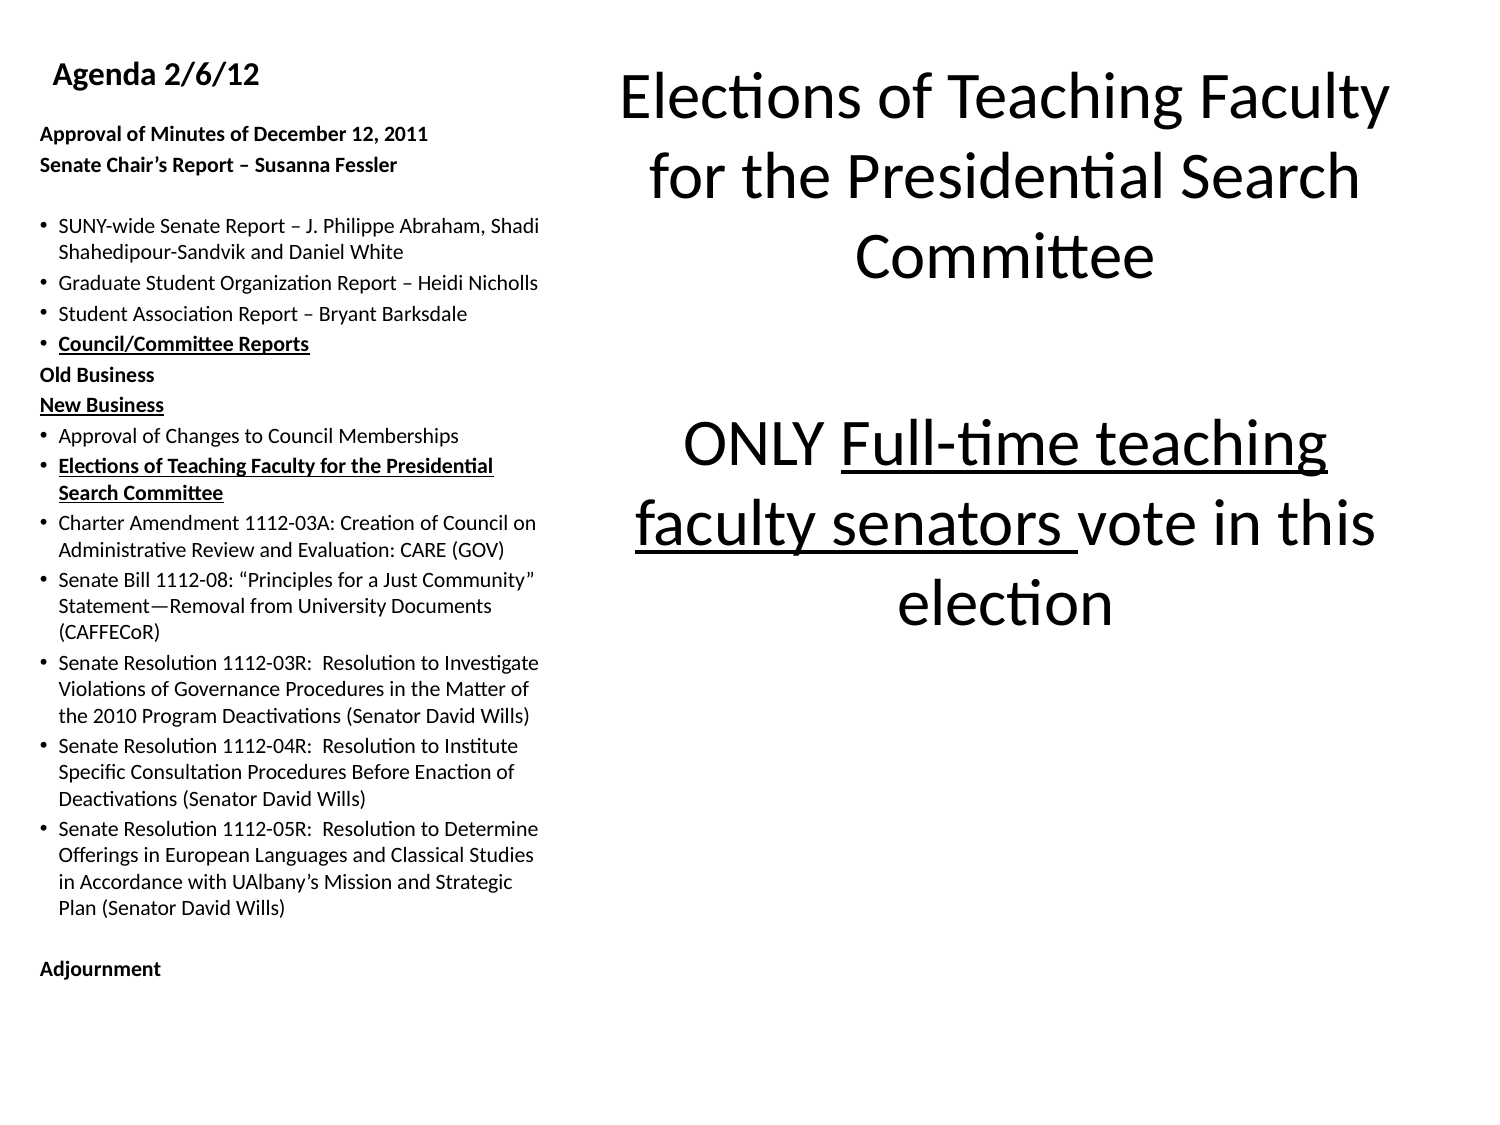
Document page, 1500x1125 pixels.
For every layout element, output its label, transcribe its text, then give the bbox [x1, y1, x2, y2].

list Elections of Teaching Faculty for the Presidential Search Committee ONLY Full-time teaching faculty senators vote in this election [586, 44, 1425, 1005]
list Approval of Minutes of December 12, 2011 Senate Chair’s Report – Susanna Fessler SUNY-wide Senate Report – J. Philippe Abraham, Shadi Shahedipour-Sandvik and Daniel White Graduate Student Organization Report – Heidi Nicholls Student Association Report – Bryant Barksdale Council/Committee Reports Old Business New Business Approval of Changes to Council Memberships Elections of Teaching Faculty for the Presidential Search Committee Charter Amendment 1112-03A: Creation of Council on Administrative Review and Evaluation: CARE (GOV) Senate Bill 1112-08: “Principles for a Just Community” Statement—Removal from University Documents (CAFFECoR) Senate Resolution 1112-03R: Resolution to Investigate Violations of Governance Procedures in the Matter of the 2010 Program Deactivations (Senator David Wills) Senate Resolution 1112-04R: Resolution to Institute Specific Consultation Procedures Before Enaction of Deactivations (Senator David Wills) Senate Resolution 1112-05R: Resolution to Determine Offerings in European Languages and Classical Studies in Accordance with UAlbany’s Mission and Strategic Plan (Senator David Wills) Adjournment [24, 112, 569, 1005]
title Agenda 2/6/12 [37, 44, 569, 100]
